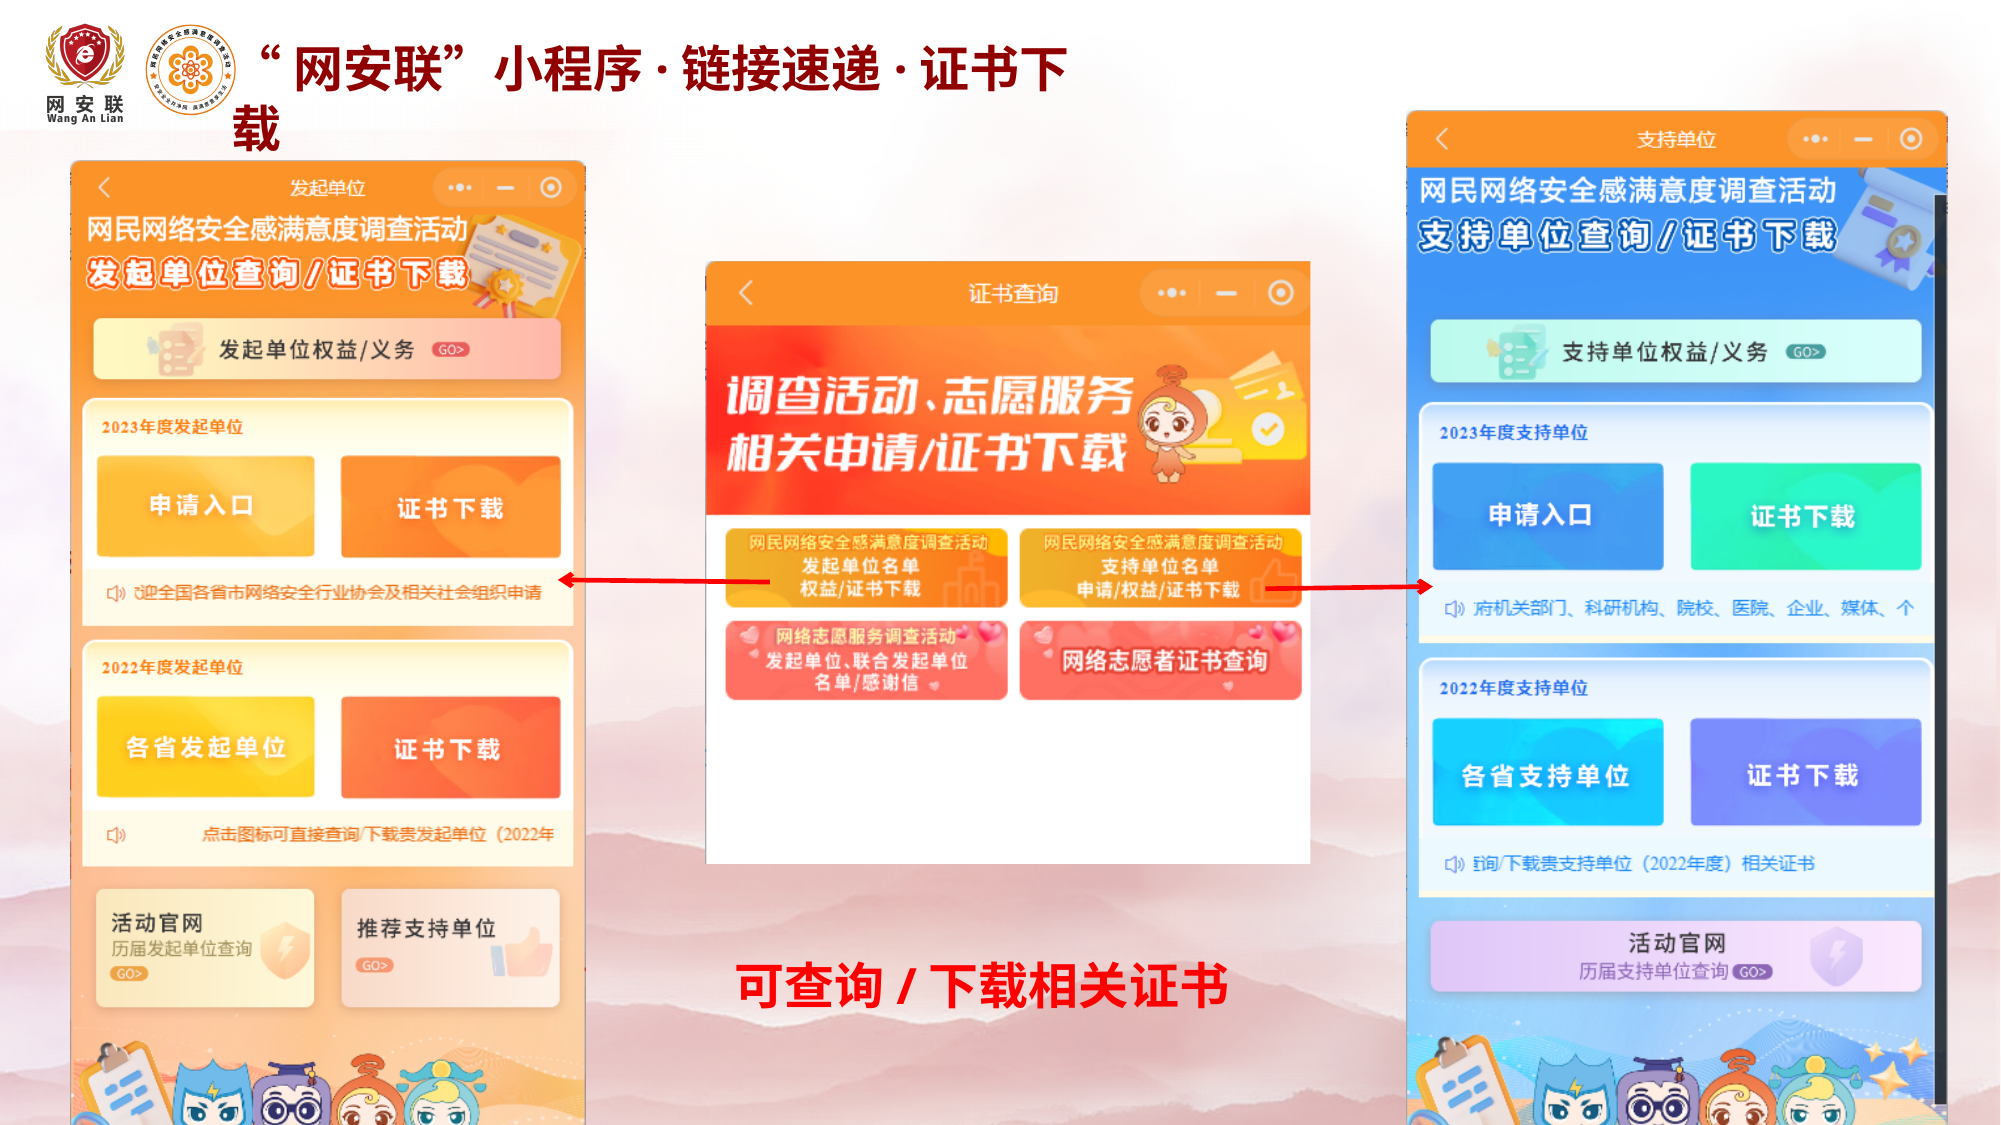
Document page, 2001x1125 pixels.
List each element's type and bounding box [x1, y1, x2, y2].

picture [0, 0, 2001, 1125]
text_box [557, 579, 770, 583]
